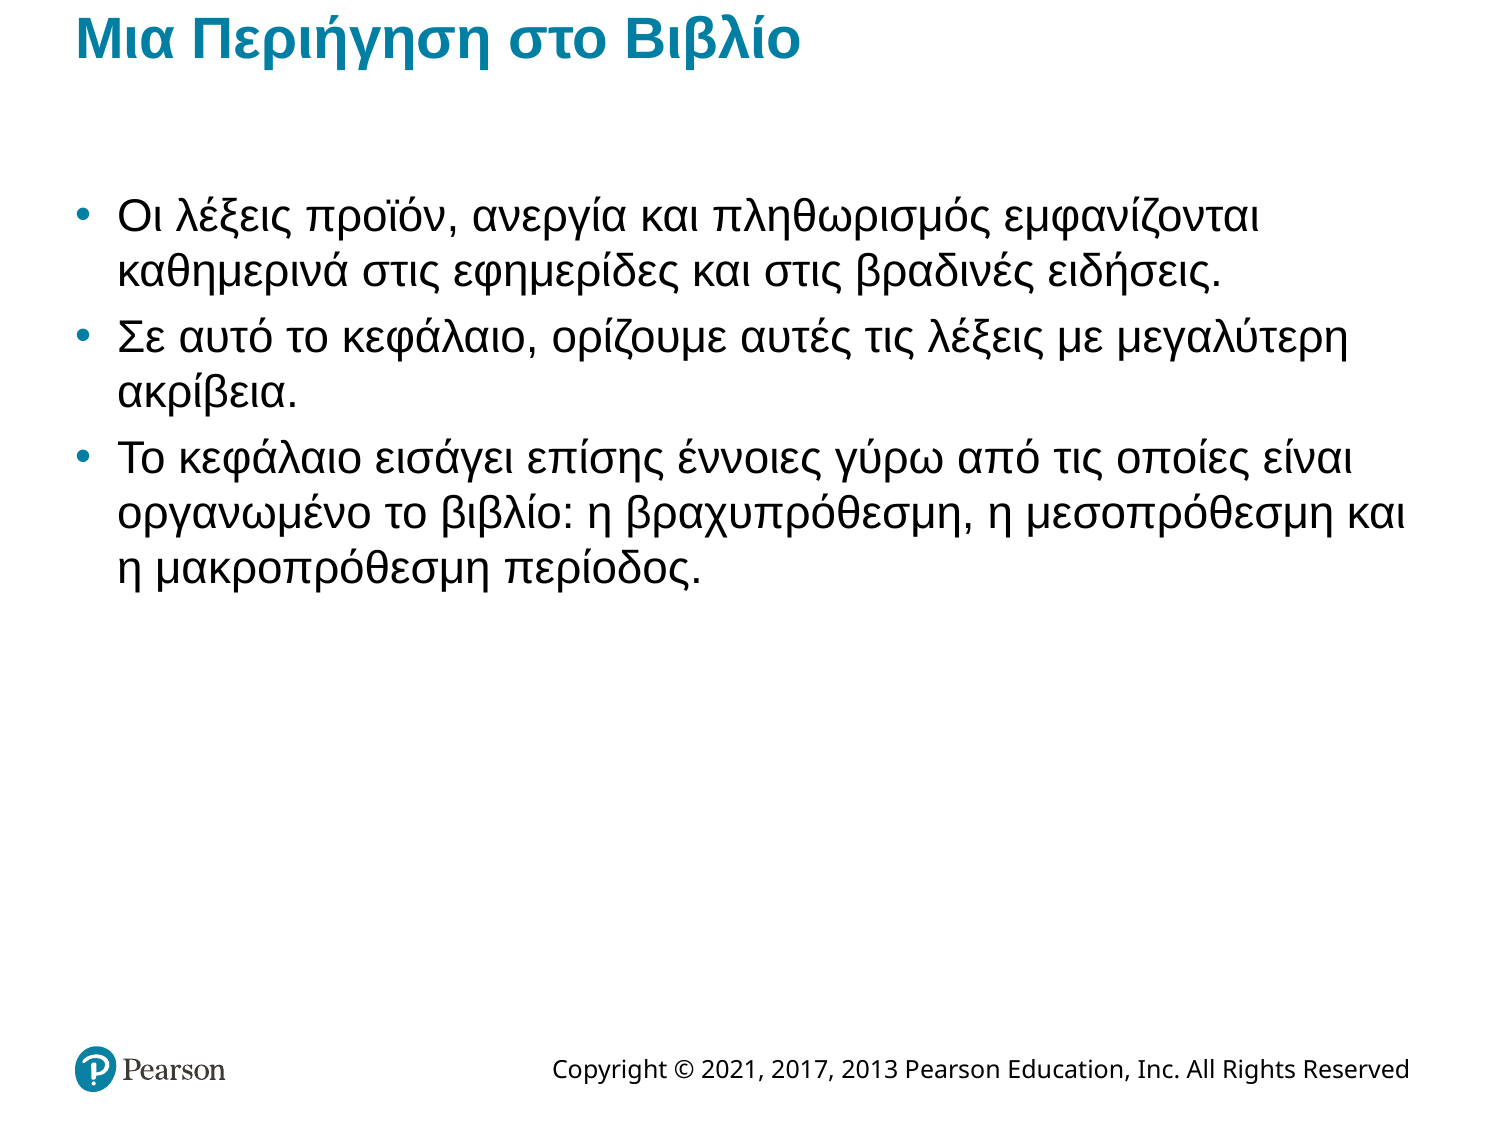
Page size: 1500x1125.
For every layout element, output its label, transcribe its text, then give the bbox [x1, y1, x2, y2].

list Οι λέξεις προϊόν, ανεργία και πληθωρισμός εμφανίζονται καθημερινά στις εφημερίδες και στις βραδινές ειδήσεις. Σε αυτό το κεφάλαιο, ορίζουμε αυτές τις λέξεις με μεγαλύτερη ακρίβεια. Το κεφάλαιο εισάγει επίσης έννοιες γύρω από τις οποίες είναι οργανωμένο το βιβλίο: η βραχυπρόθεσμη, η μεσοπρόθεσμη και η μακροπρόθεσμη περίοδος. [75, 185, 1425, 613]
title Μια Περιήγηση στο Βιβλίο [75, 0, 1413, 71]
